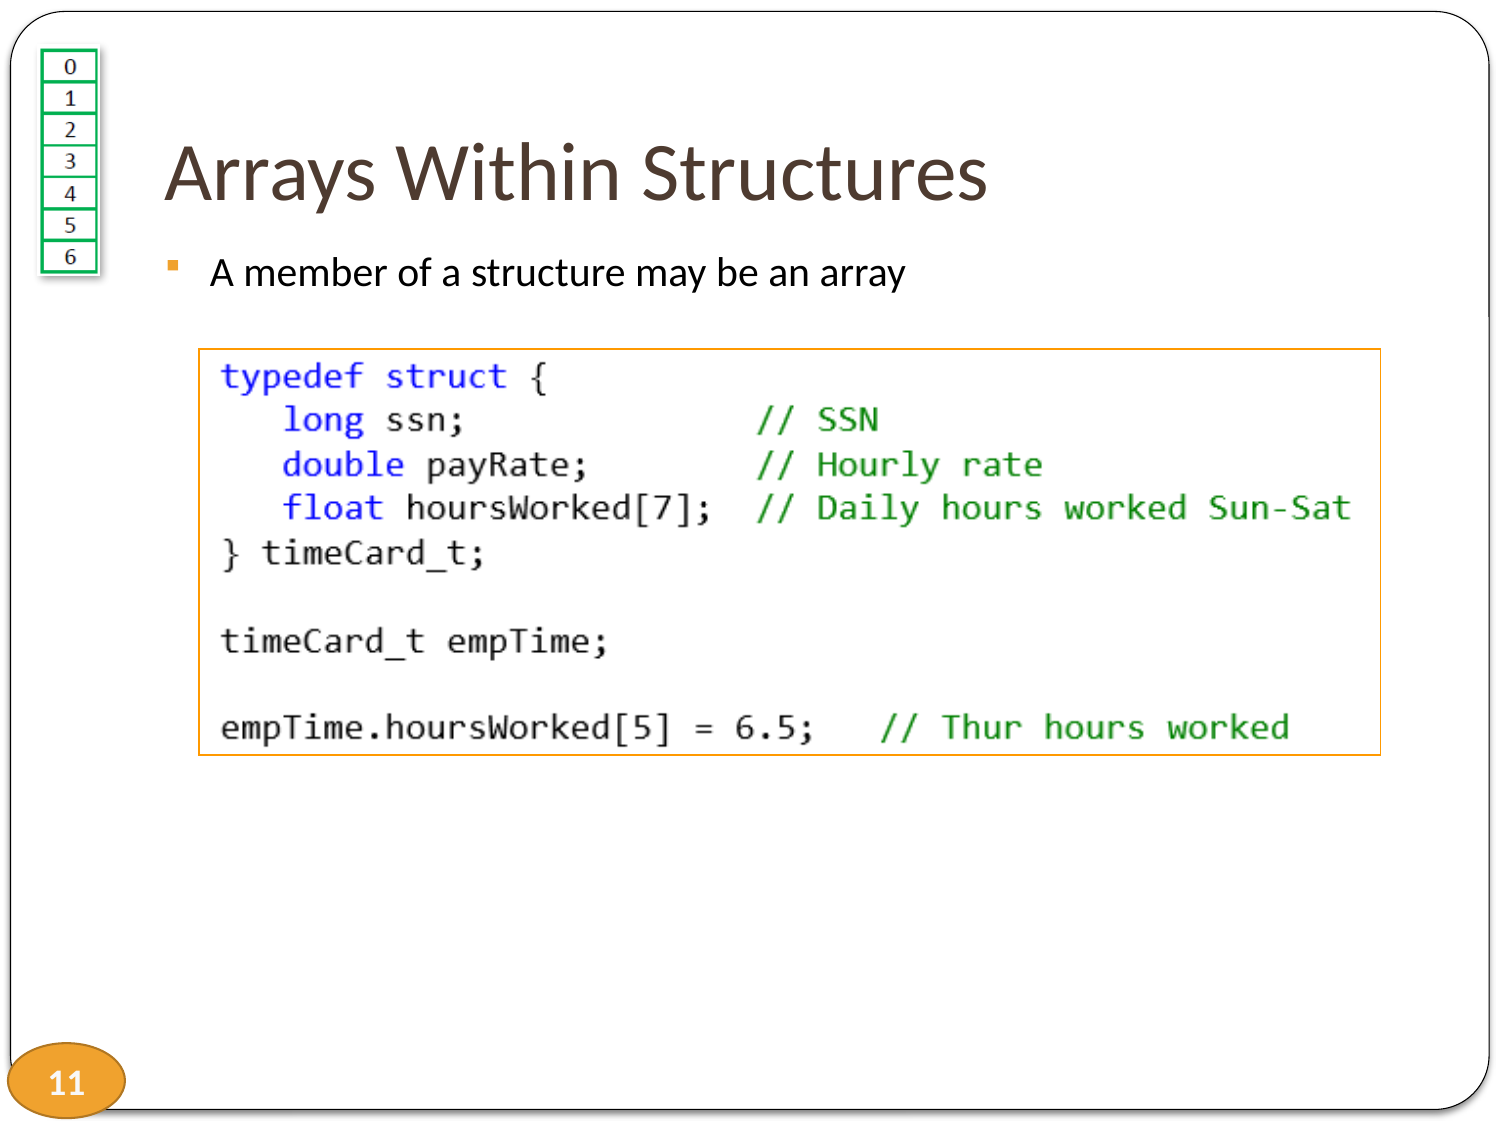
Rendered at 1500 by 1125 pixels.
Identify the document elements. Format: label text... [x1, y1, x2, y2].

list A member of a structure may be an array [150, 237, 1425, 988]
title Arrays Within Structures [150, 45, 1425, 233]
picture [199, 349, 1380, 755]
picture [37, 44, 101, 276]
